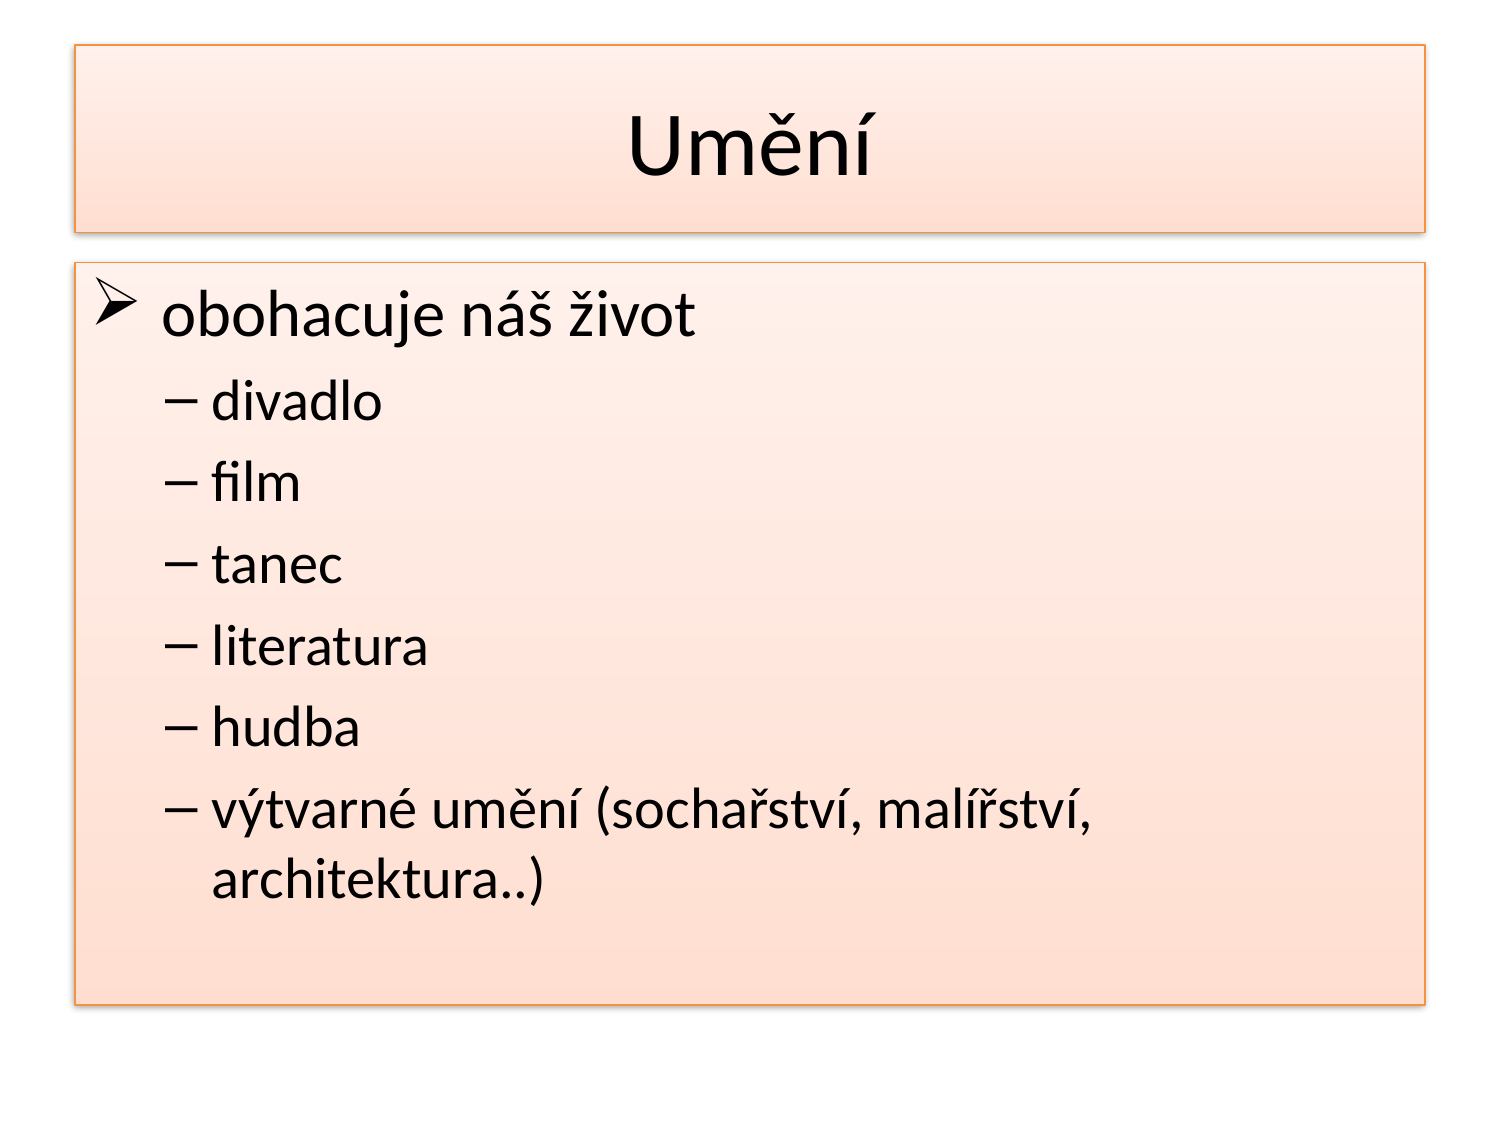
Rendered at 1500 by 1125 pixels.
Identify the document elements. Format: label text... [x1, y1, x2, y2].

list obohacuje náš život divadlo film tanec literatura hudba výtvarné umění (sochařství, malířství, architektura..) [74, 262, 1426, 1006]
title Umění [74, 44, 1426, 233]
